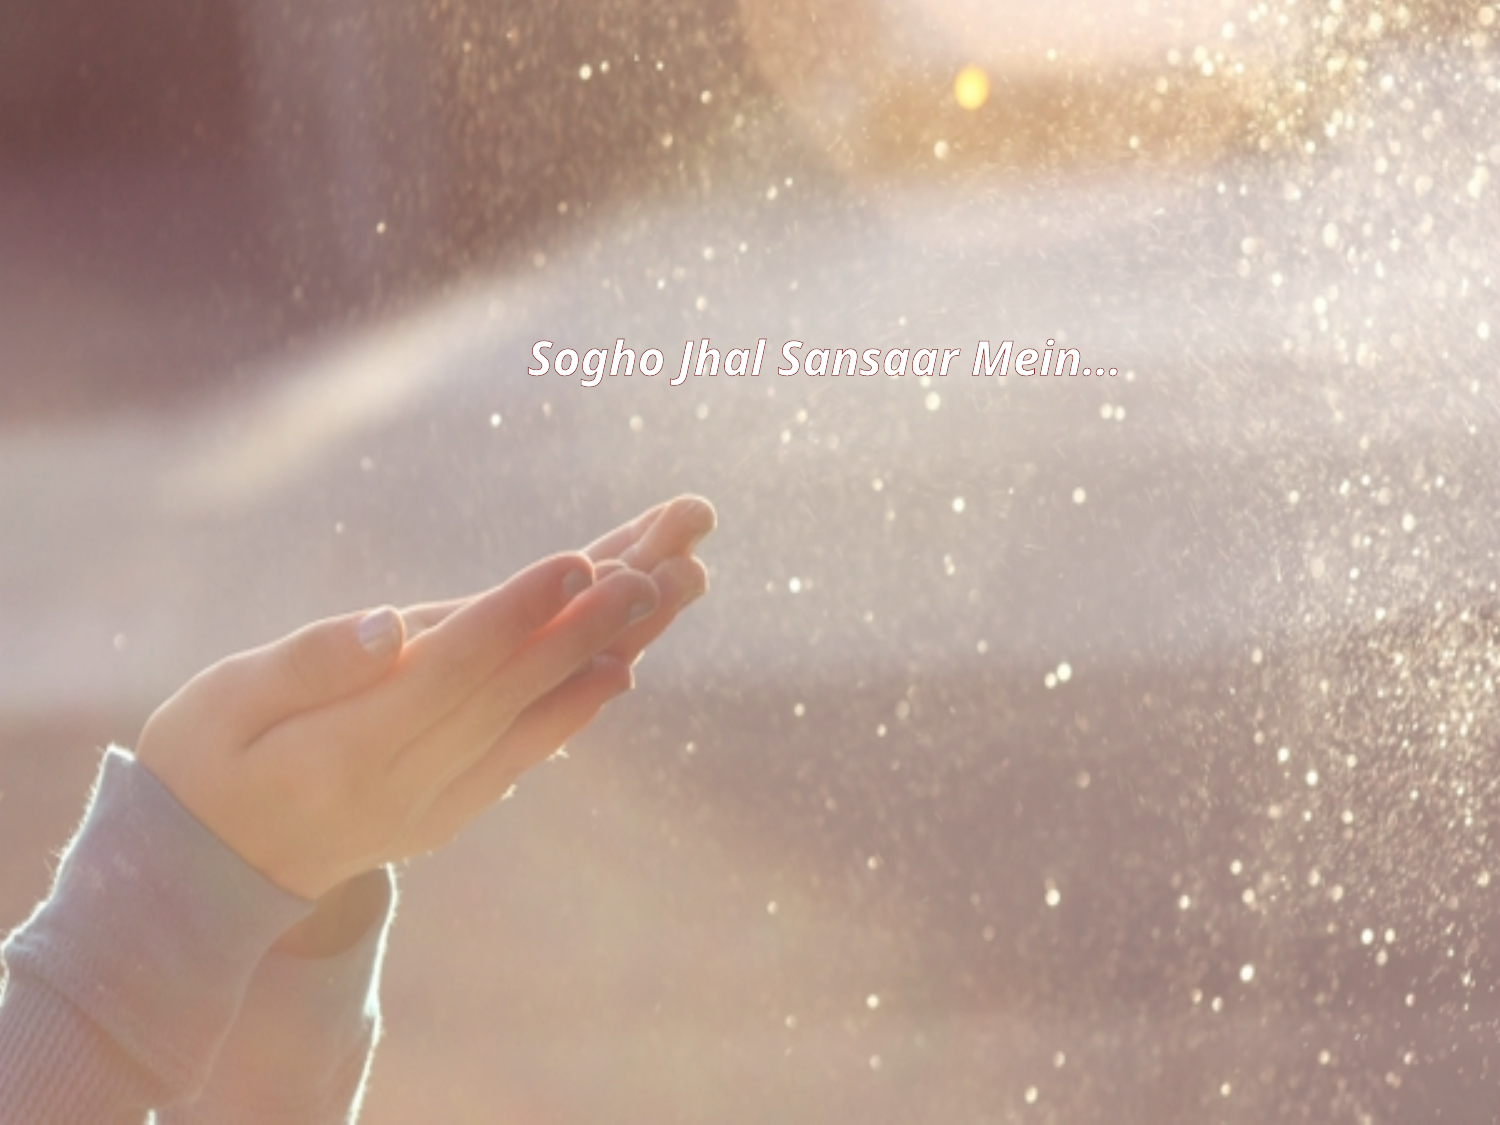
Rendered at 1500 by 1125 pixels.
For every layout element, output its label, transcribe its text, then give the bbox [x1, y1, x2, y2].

title Sogho Jhal Sansaar Mein… [187, 275, 1463, 450]
